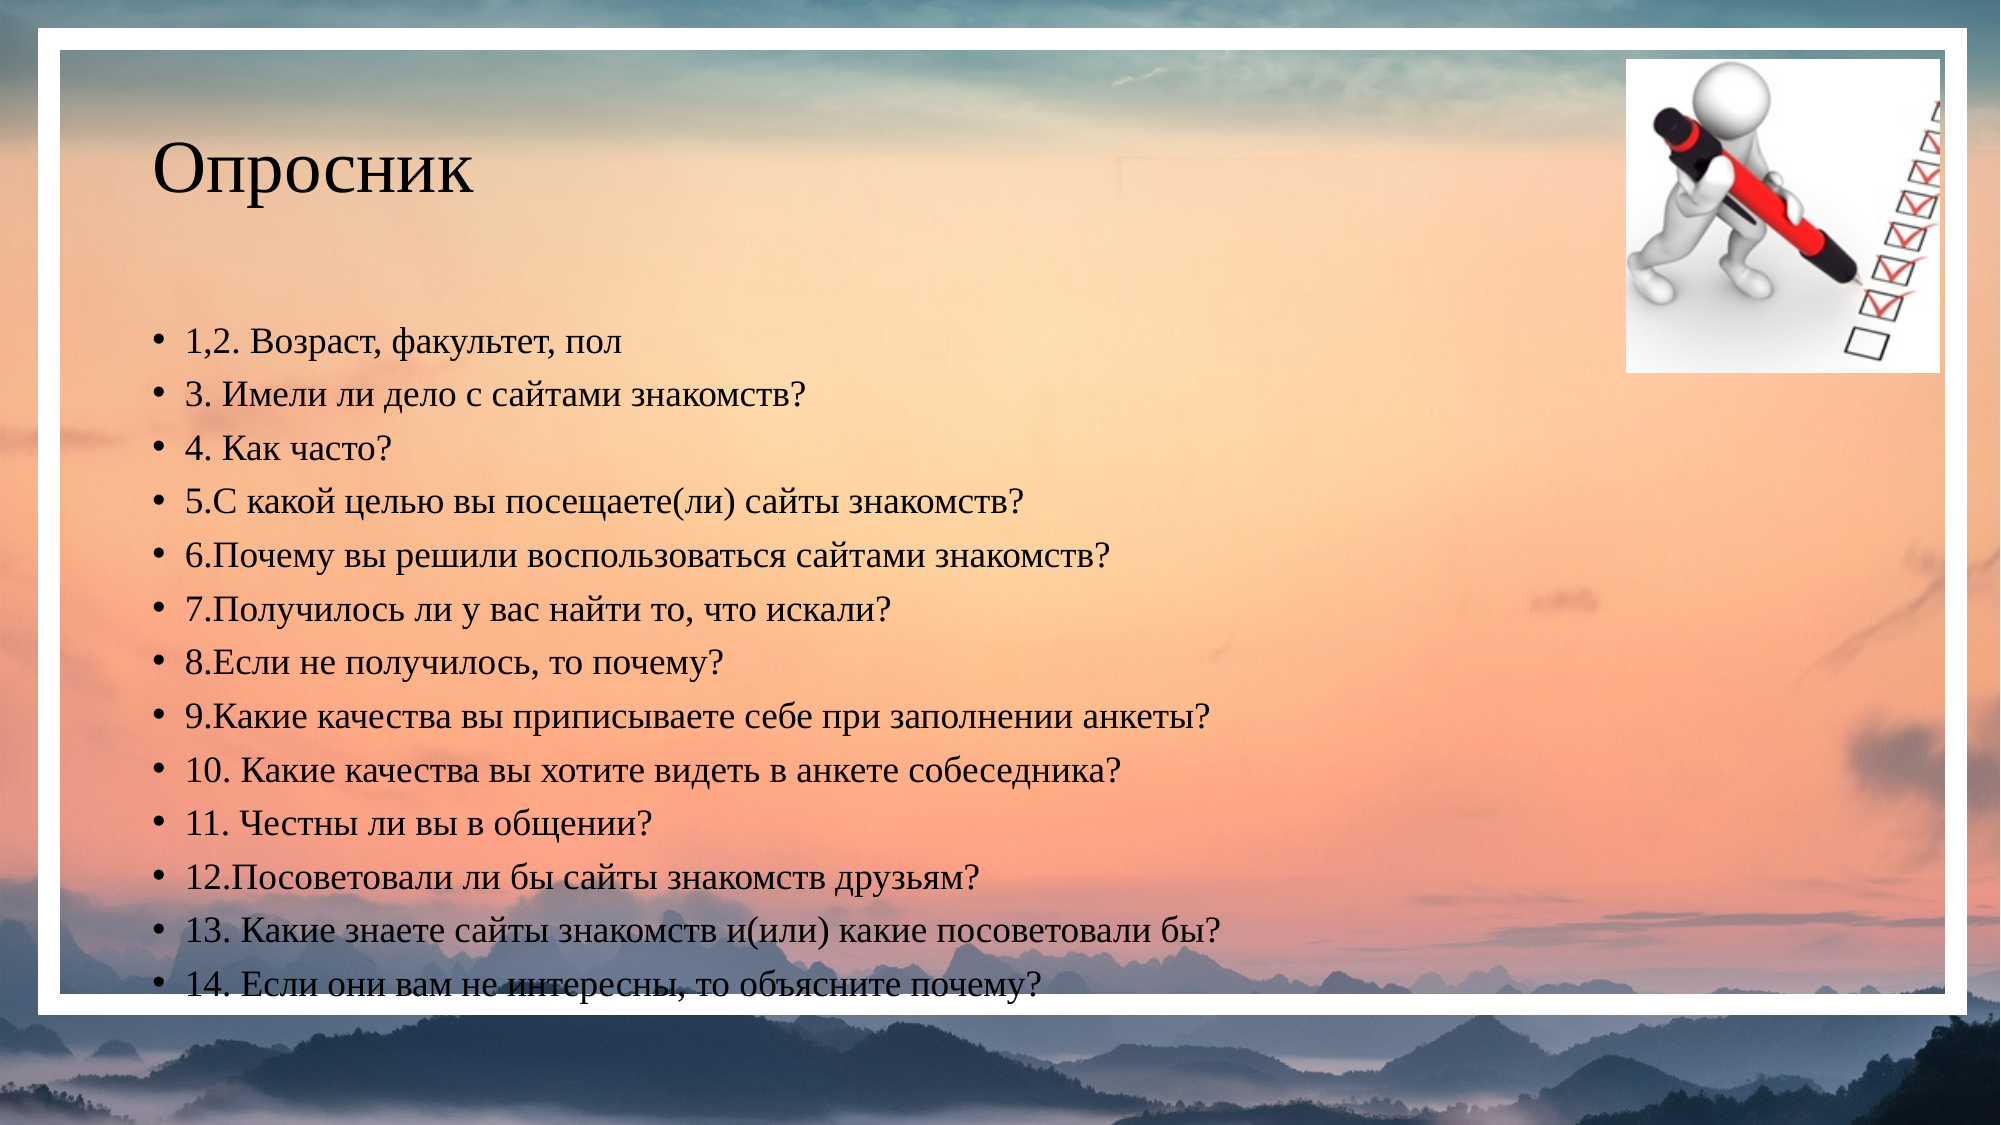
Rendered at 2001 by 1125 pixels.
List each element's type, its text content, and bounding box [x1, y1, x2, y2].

list 1,2. Возраст, факультет, пол 3. Имели ли дело с сайтами знакомств? 4. Как часто? 5.С какой целью вы посещаете(ли) сайты знакомств? 6.Почему вы решили воспользоваться сайтами знакомств? 7.Получилось ли у вас найти то, что искали? 8.Если не получилось, то почему? 9.Какие качества вы приписываете себе при заполнении анкеты? 10. Какие качества вы хотите видеть в анкете собеседника? 11. Честны ли вы в общении? 12.Посоветовали ли бы сайты знакомств друзьям? 13. Какие знаете сайты знакомств и(или) какие посоветовали бы? 14. Если они вам не интересны, то объясните почему? [137, 299, 1863, 1014]
title Опросник [137, 59, 1626, 278]
picture [0, 0, 2000, 1125]
